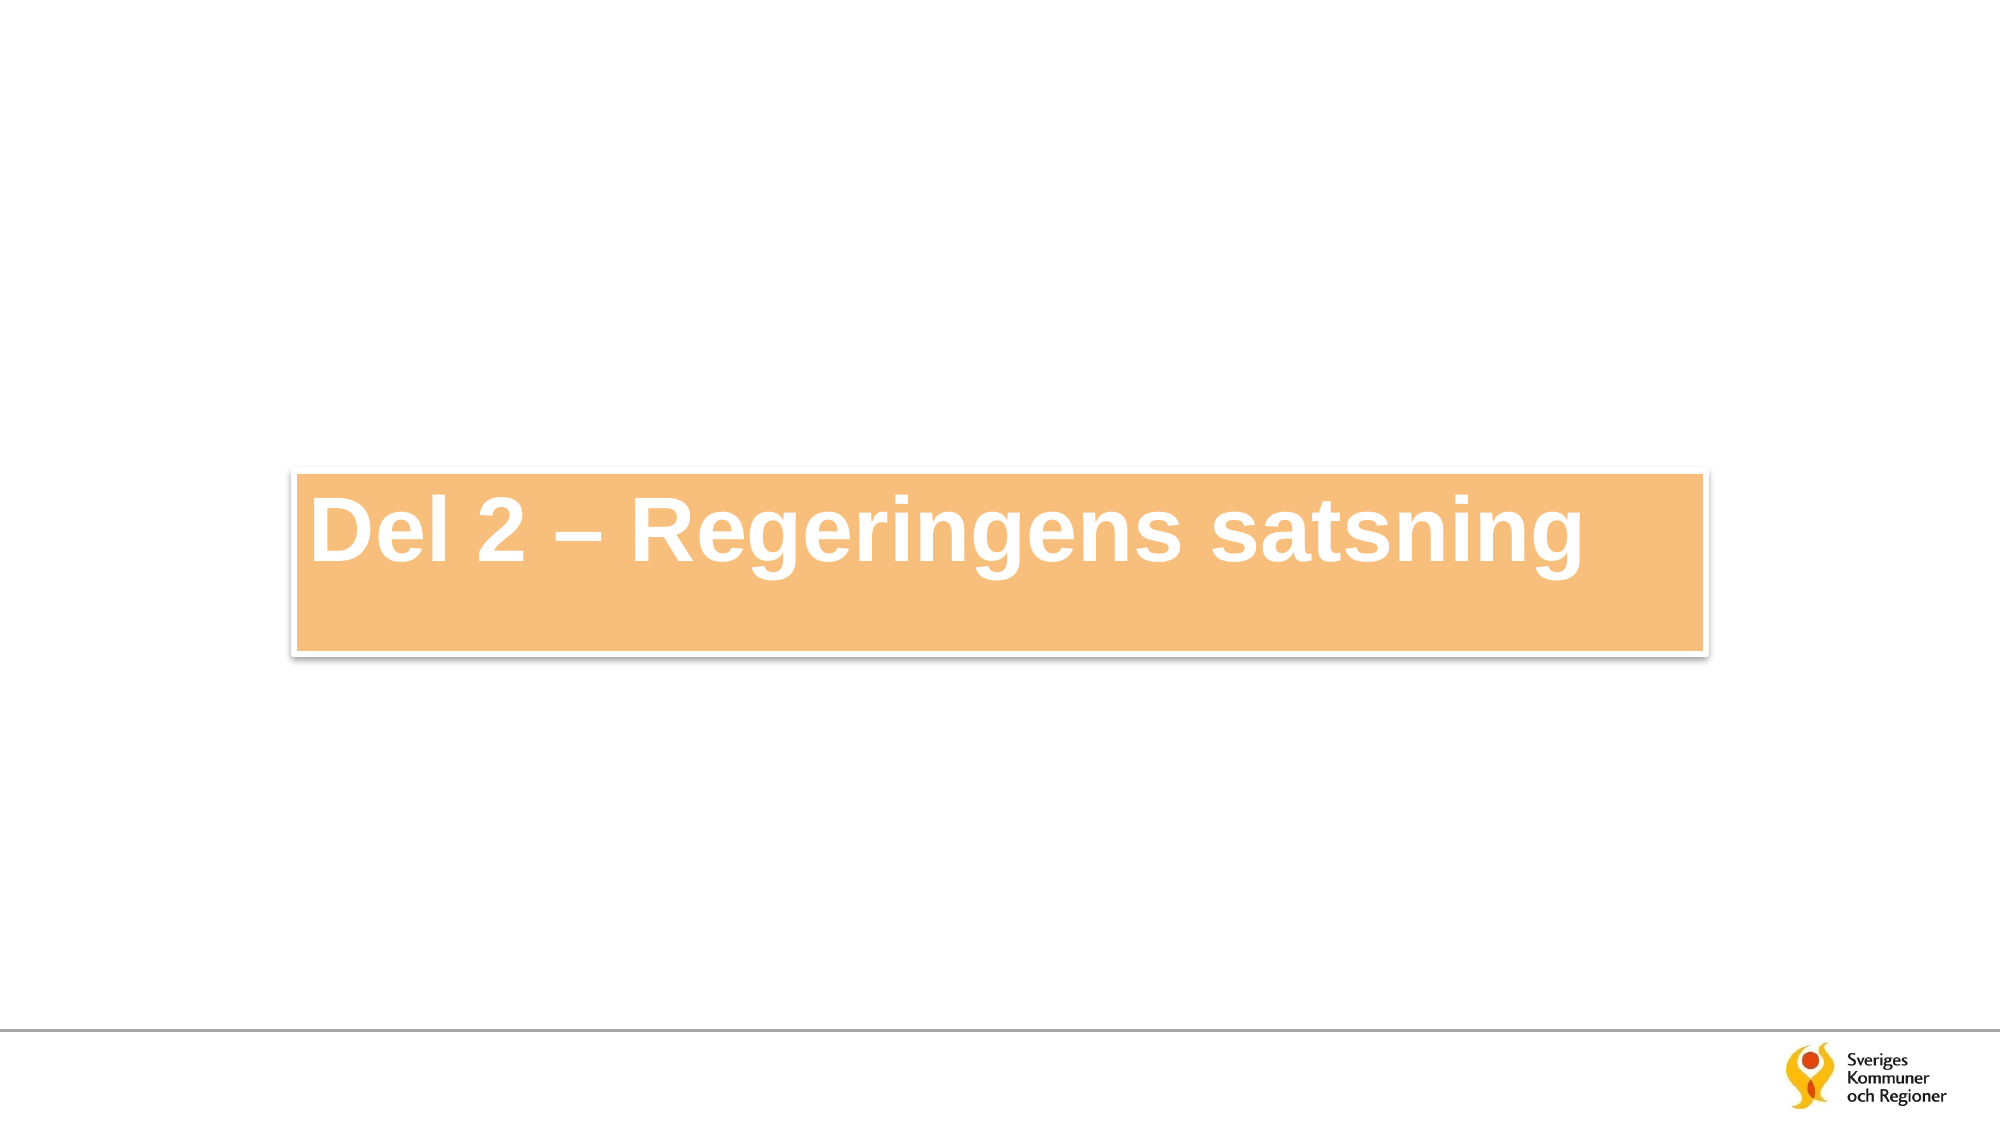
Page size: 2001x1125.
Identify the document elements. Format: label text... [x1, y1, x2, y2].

picture [1786, 1042, 1947, 1109]
title Del 2 – Regeringens satsning [291, 467, 1709, 657]
